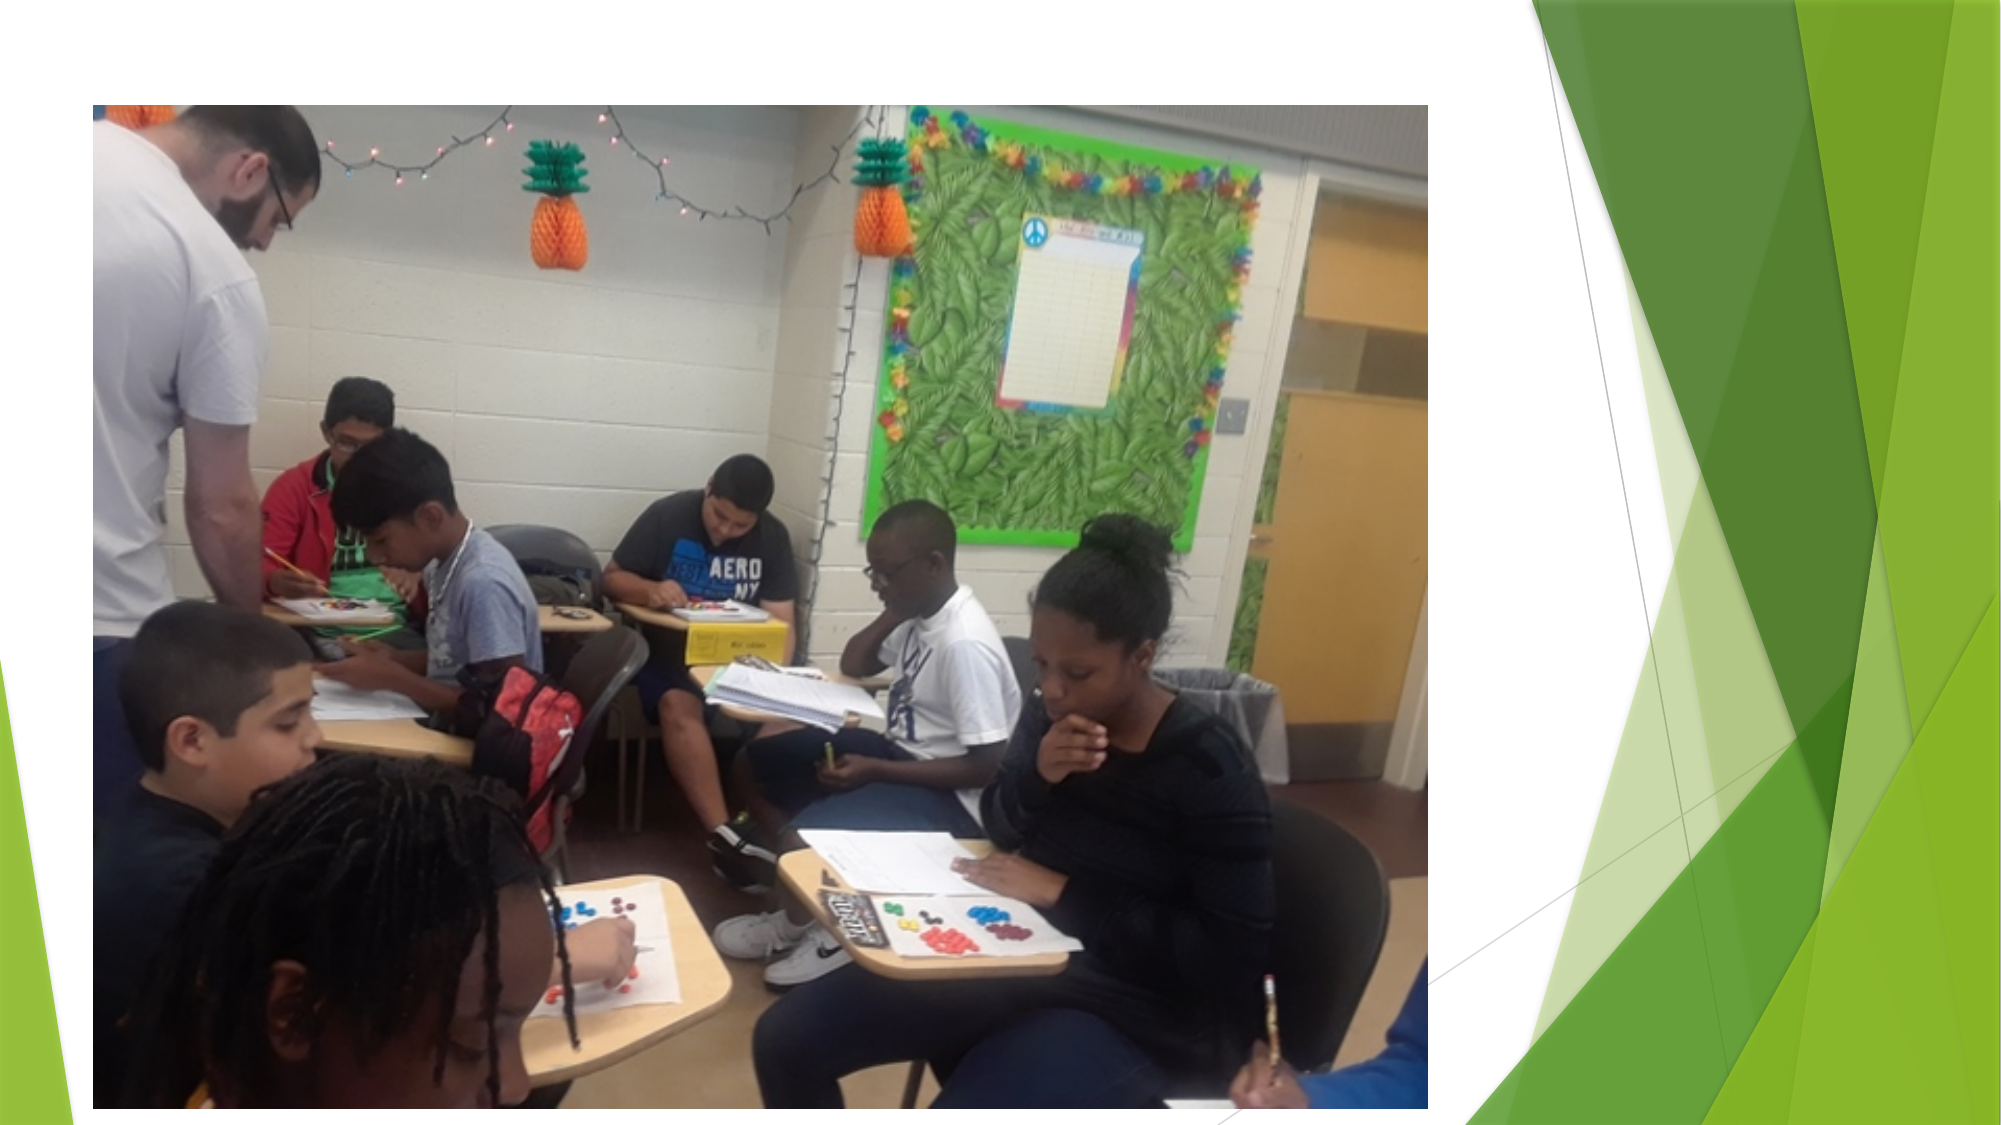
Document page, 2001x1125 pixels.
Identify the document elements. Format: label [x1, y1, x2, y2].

picture [92, 105, 1429, 1110]
